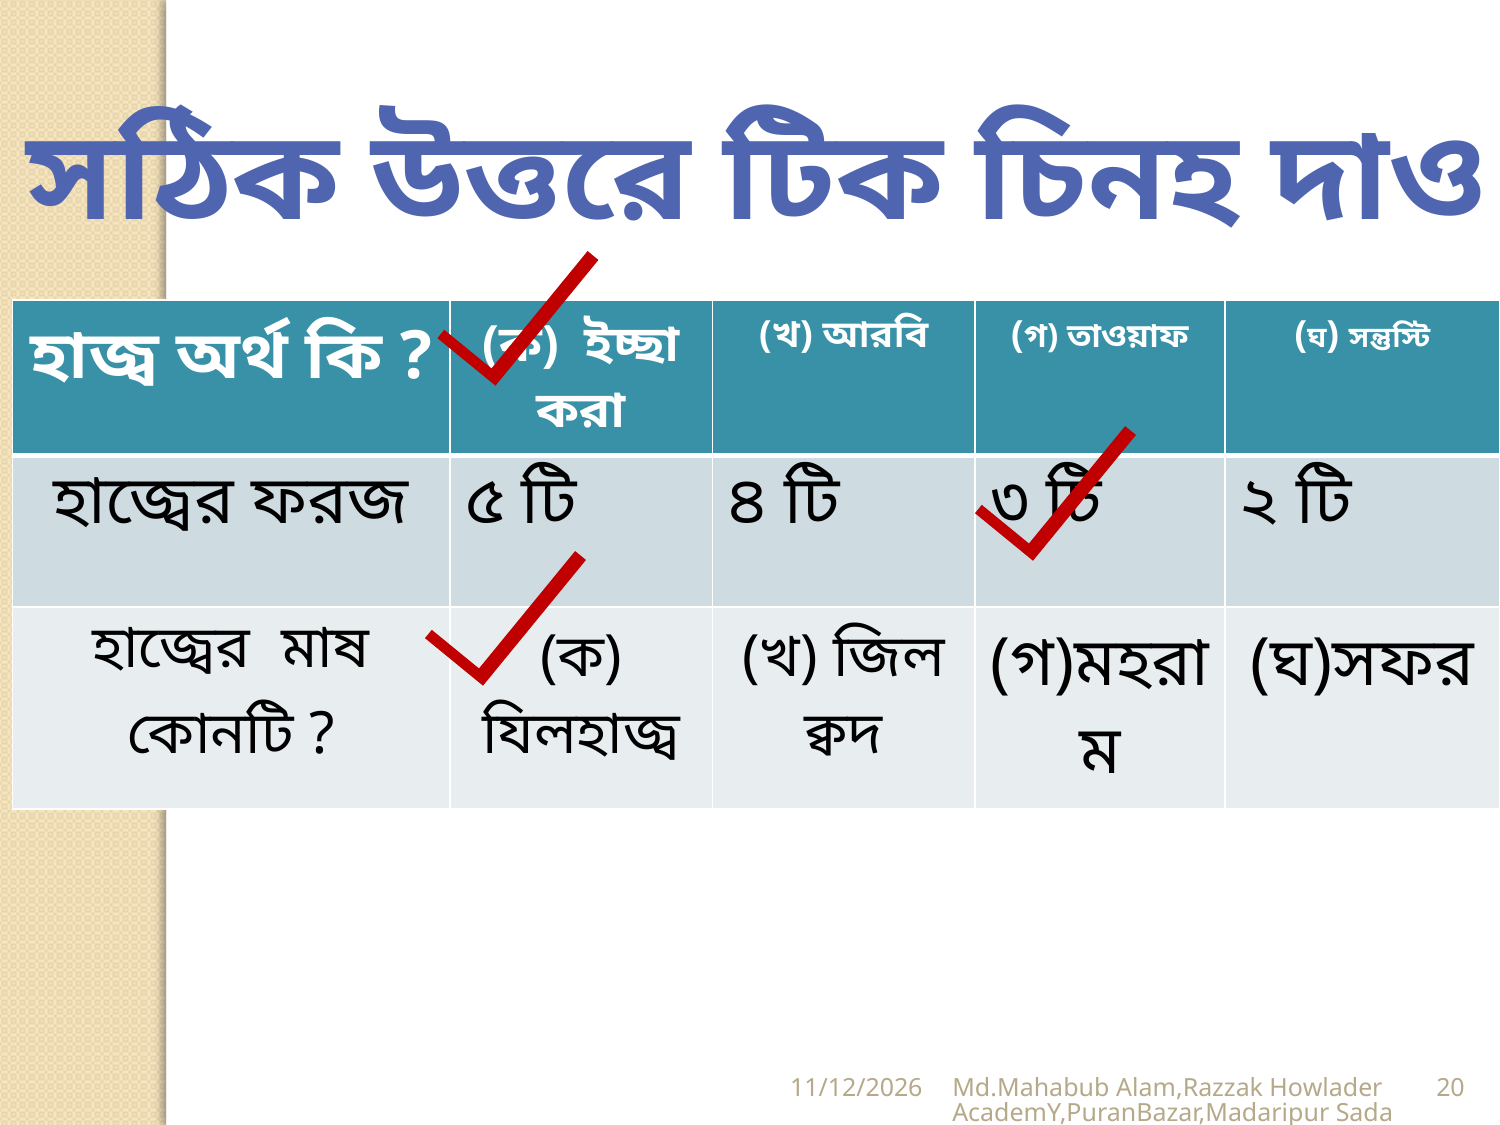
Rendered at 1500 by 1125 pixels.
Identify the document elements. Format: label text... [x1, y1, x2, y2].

table_cell (খ) জিল ক্বদ [713, 608, 974, 808]
text_box সঠিক উত্তরে টিক চিনহ দাও [11, 87, 1500, 253]
table_cell (গ)মহরাম [976, 608, 1224, 808]
table_cell ৩ টি [976, 458, 1224, 606]
table_cell ২ টি [1226, 458, 1499, 606]
text_box [422, 548, 589, 688]
table_cell (ক) যিলহাজ্ব [451, 608, 712, 808]
table_header হাজ্ব অর্থ কি ? [13, 301, 449, 453]
table_cell হাজ্বের ফরজ [13, 458, 449, 606]
text_box [972, 423, 1139, 563]
slide_number 20 [1413, 1034, 1488, 1113]
text_box [435, 248, 601, 388]
table_header (ঘ) সন্তুস্টি [1226, 301, 1499, 453]
footer Md.Mahabub Alam,Razzak Howlader AcademY,PuranBazar,Madaripur Sadar. [937, 1034, 1413, 1113]
table_cell হাজ্বের মাষ কোনটি ? [13, 608, 449, 808]
table_cell ৪ টি [713, 458, 974, 606]
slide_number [587, 1034, 937, 1113]
table_header (খ) আরবি [713, 301, 974, 453]
table_cell ৫ টি [451, 458, 712, 606]
table_cell (ঘ)সফর [1226, 608, 1499, 808]
table_header (ক) ইচ্ছা করা [451, 301, 712, 453]
table_header (গ) তাওয়াফ [976, 301, 1224, 453]
